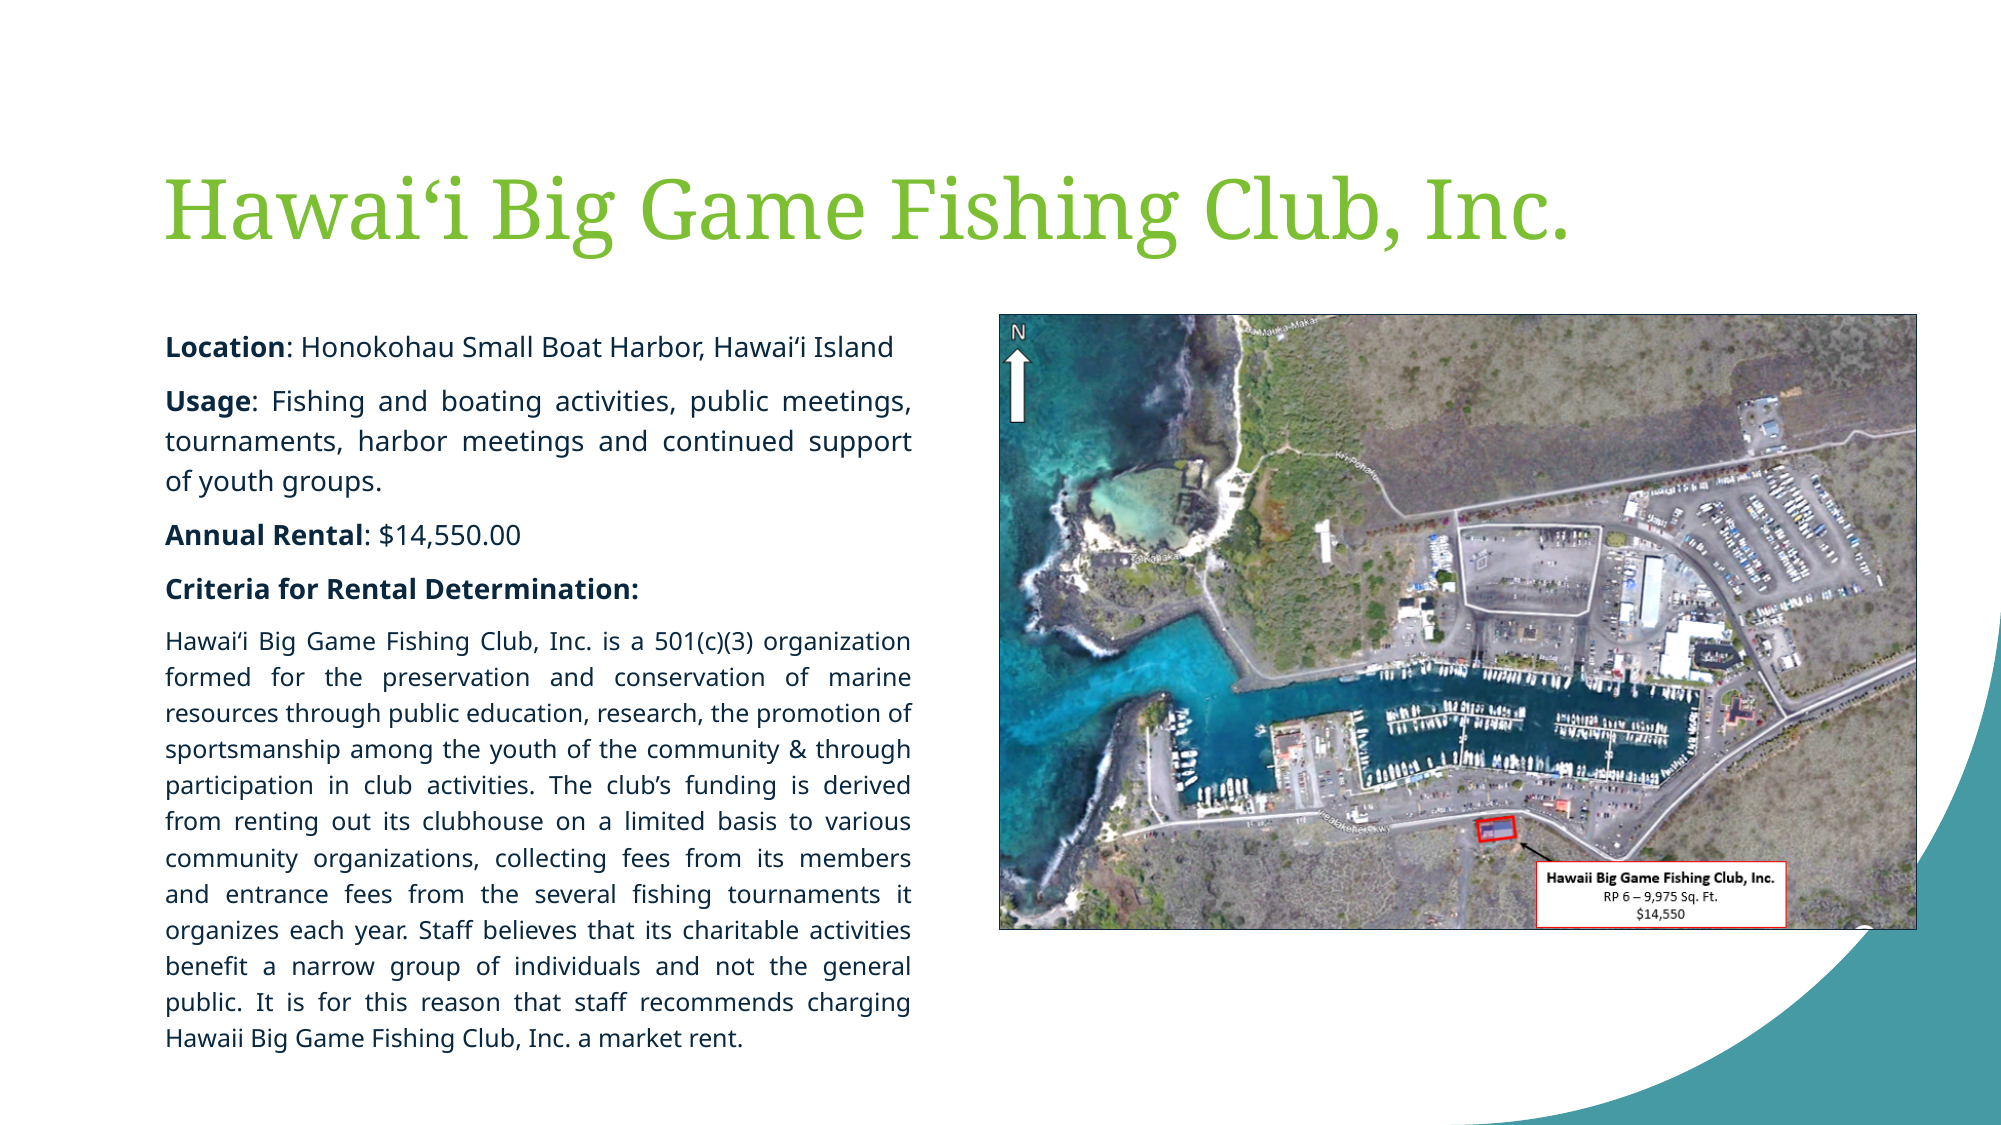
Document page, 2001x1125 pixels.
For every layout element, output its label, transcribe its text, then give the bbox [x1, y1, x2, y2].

picture [1054, 714, 1060, 722]
picture [1050, 724, 1058, 729]
list Location: Honokohau Small Boat Harbor, Hawai‘i Island Usage: Fishing and boating activities, public meetings, tournaments, harbor meetings and continued support of youth groups. Annual Rental: $14,550.00 Criteria for Rental Determination: Hawaiʻi Big Game Fishing Club, Inc. is a 501(c)(3) organization formed for the preservation and conservation of marine resources through public education, research, the promotion of sportsmanship among the youth of the community & through participation in club activities. The club’s funding is derived from renting out its clubhouse on a limited basis to various community organizations, collecting fees from its members and entrance fees from the several fishing tournaments it organizes each year. Staff believes that its charitable activities benefit a narrow group of individuals and not the general public. It is for this reason that staff recommends charging Hawaii Big Game Fishing Club, Inc. a market rent. [150, 314, 928, 1105]
title Hawai‘i Big Game Fishing Club, Inc. [148, 96, 1775, 315]
picture [999, 314, 1917, 930]
